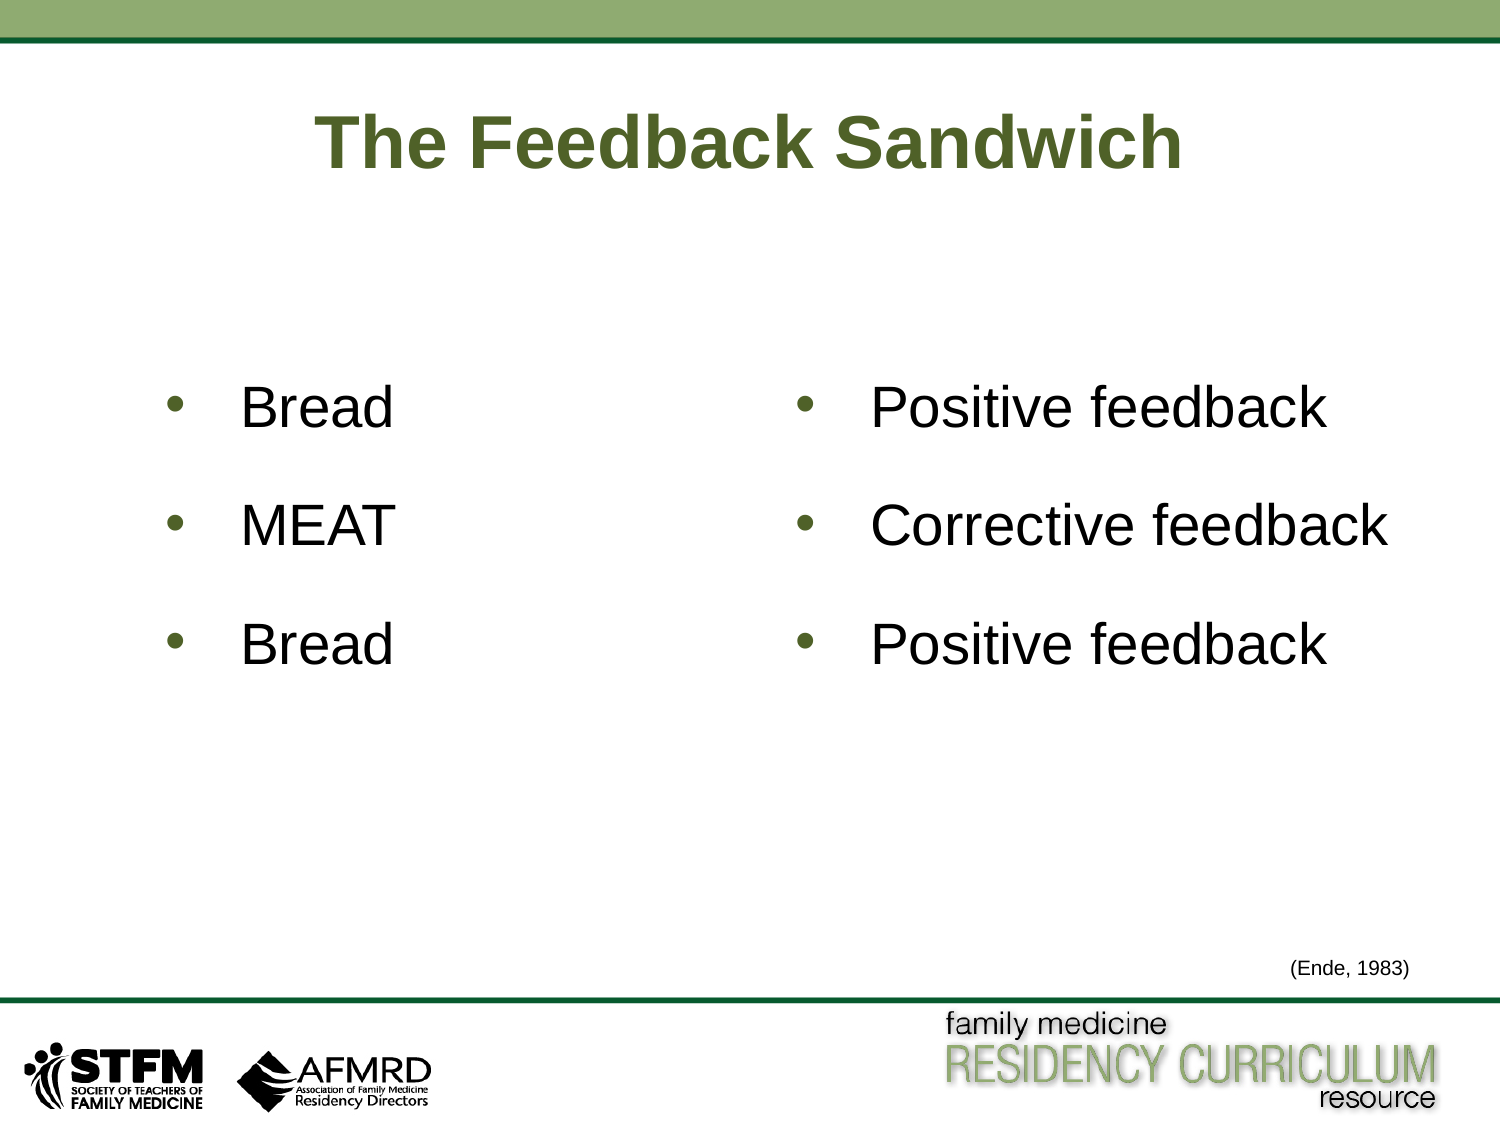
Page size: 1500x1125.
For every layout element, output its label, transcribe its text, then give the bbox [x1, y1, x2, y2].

title The Feedback Sandwich [75, 45, 1425, 233]
list Bread MEAT Bread [150, 375, 675, 750]
text_box (Ende, 1983) [980, 928, 1425, 988]
picture [0, 0, 1500, 1125]
list Positive feedback Corrective feedback Positive feedback [780, 375, 1440, 750]
